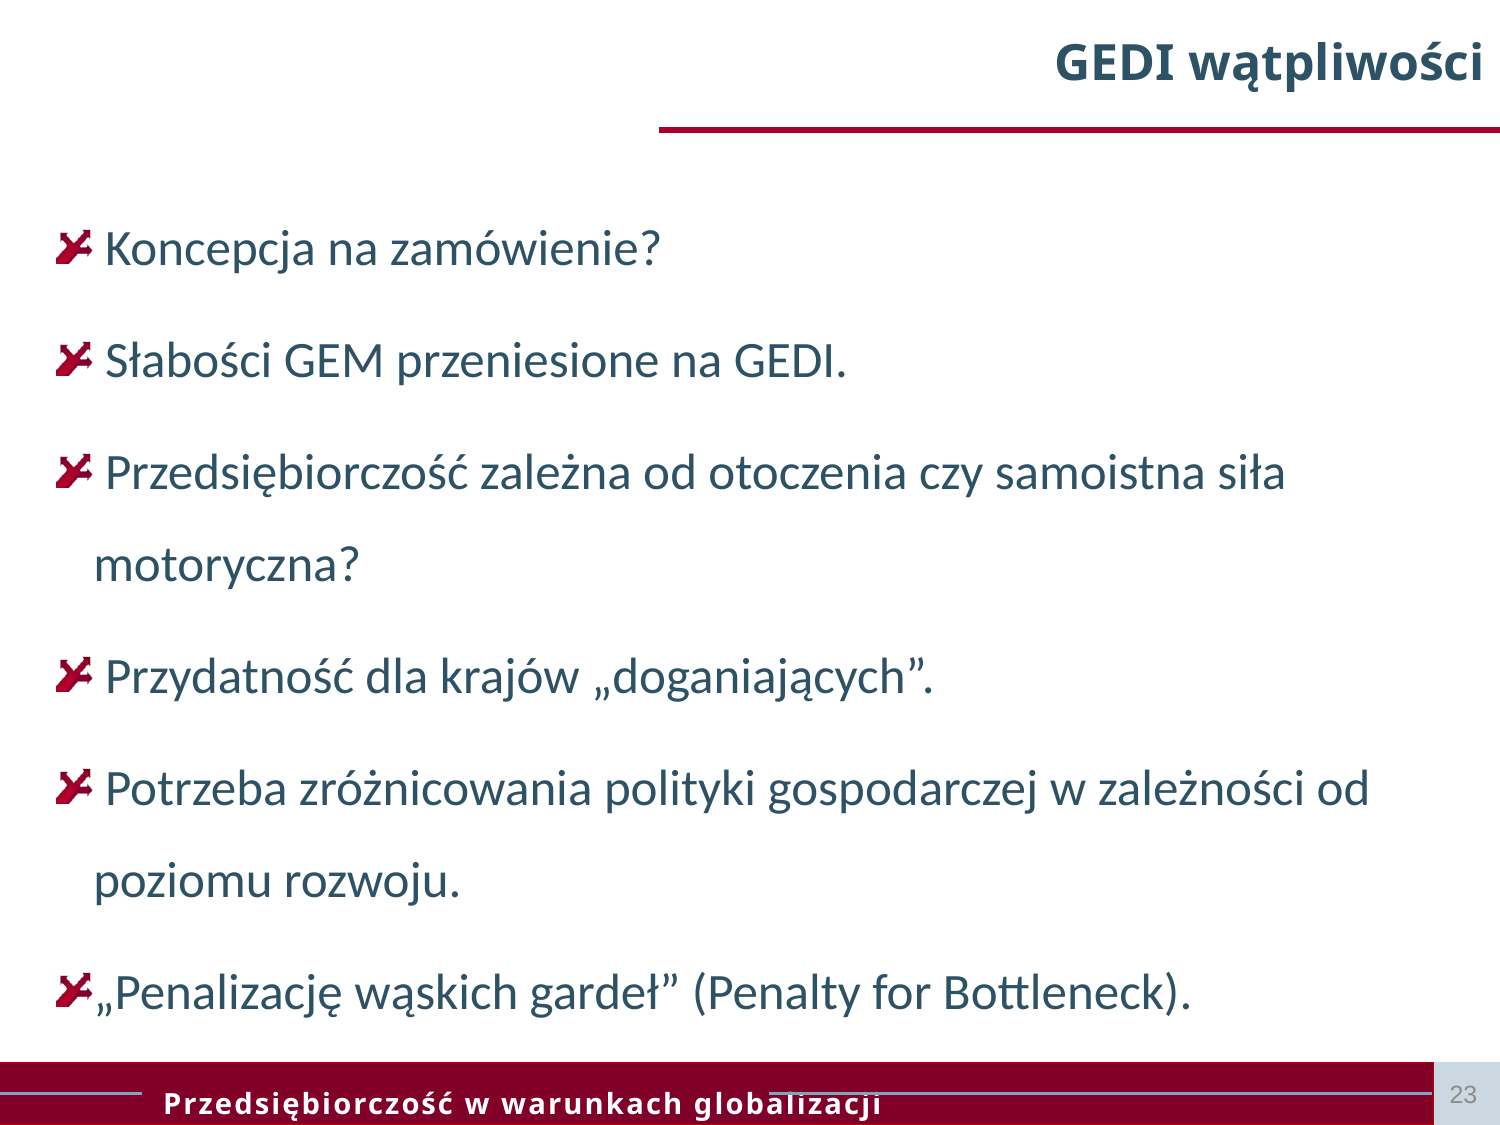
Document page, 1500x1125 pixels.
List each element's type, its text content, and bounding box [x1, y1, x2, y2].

list Koncepcja na zamówienie? Słabości GEM przeniesione na GEDI. Przedsiębiorczość zależna od otoczenia czy samoistna siła motoryczna? Przydatność dla krajów „doganiających”. Potrzeba zróżnicowania polityki gospodarczej w zależności od poziomu rozwoju. „Penalizację wąskich gardeł” (Penalty for Bottleneck). [41, 172, 1460, 1031]
picture [56, 970, 94, 1007]
title GEDI wątpliwości [0, 0, 1500, 129]
picture [56, 654, 94, 692]
picture [56, 766, 94, 804]
slide_number 23 [1427, 1061, 1500, 1125]
picture [56, 339, 94, 376]
picture [56, 451, 94, 488]
picture [56, 227, 94, 264]
